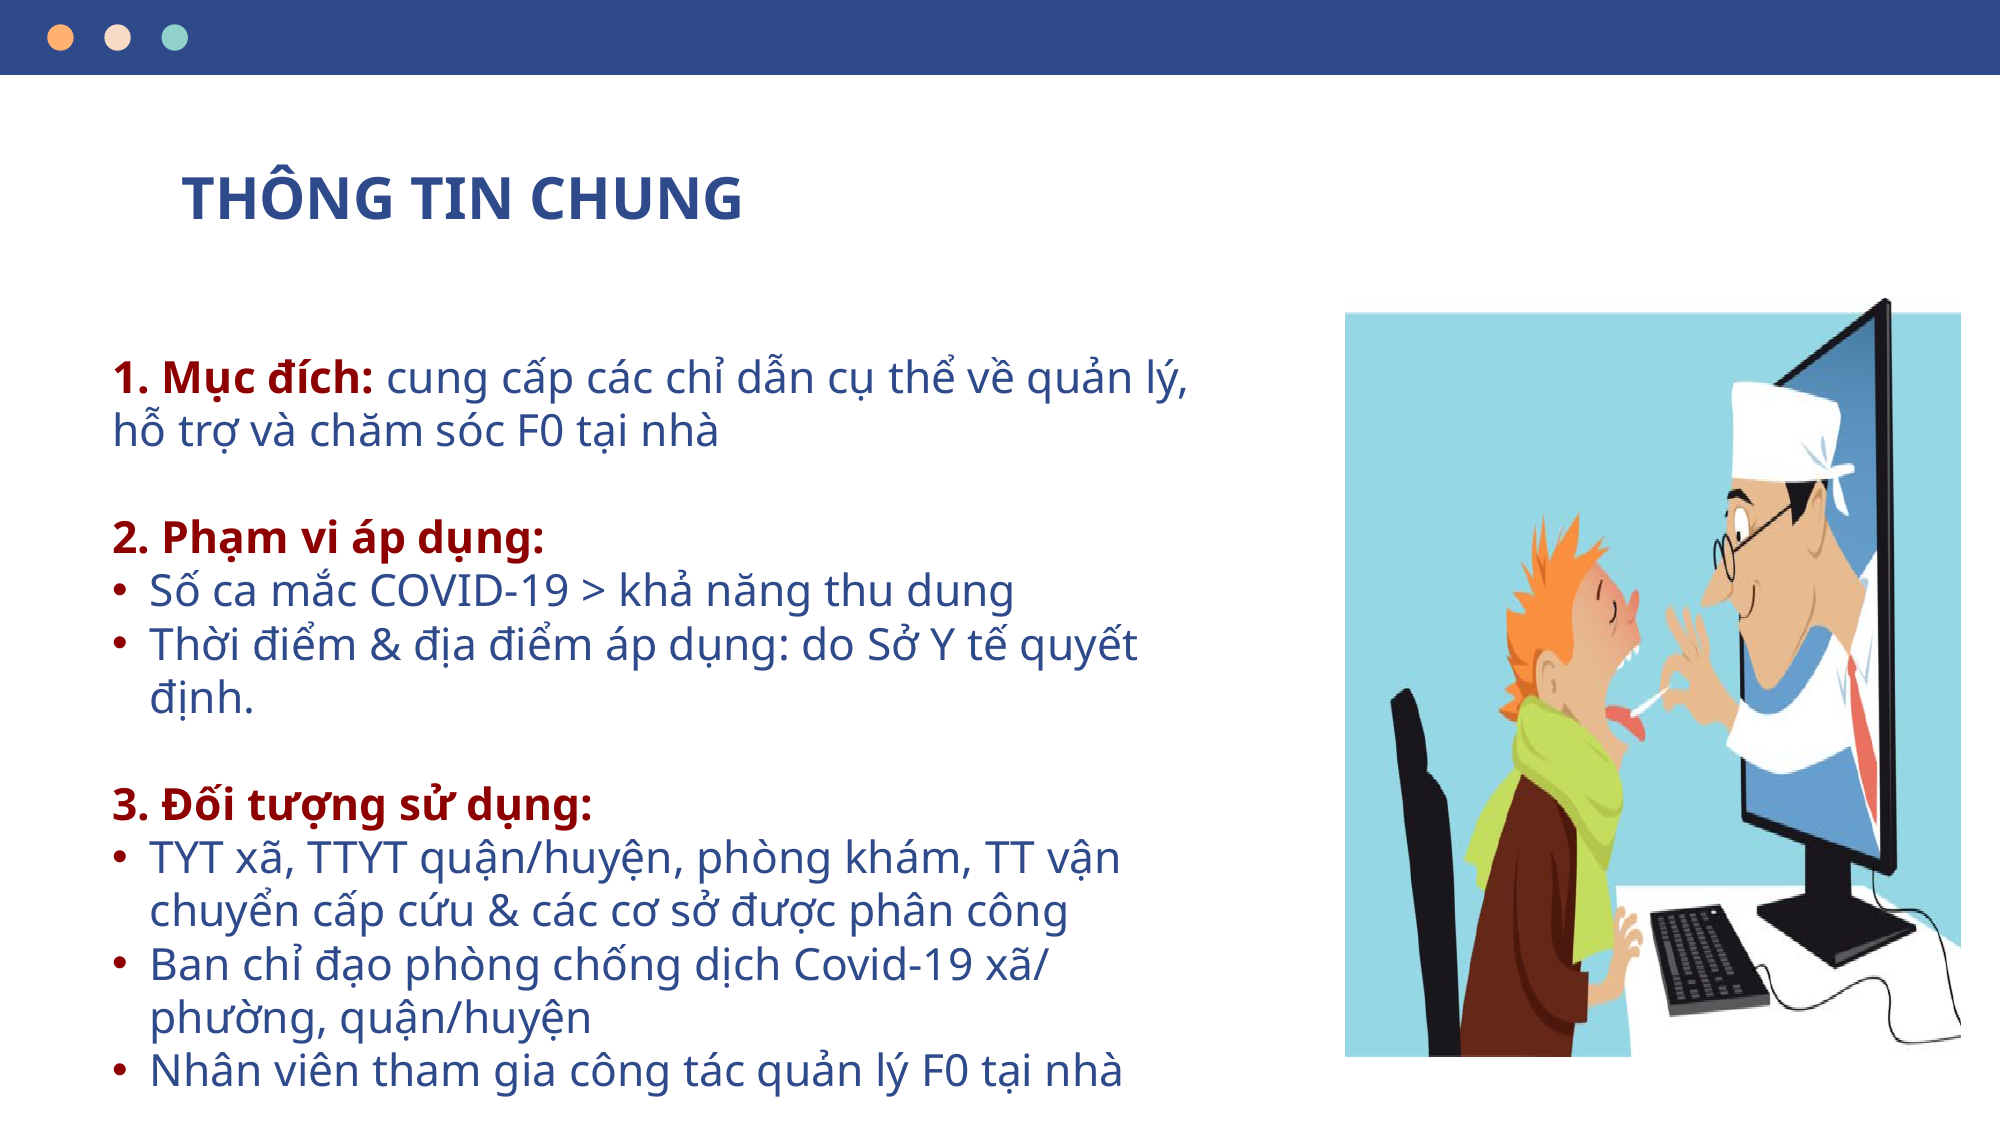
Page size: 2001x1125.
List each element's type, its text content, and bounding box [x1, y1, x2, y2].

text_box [0, 0, 2000, 76]
title THÔNG TIN CHUNG [161, 141, 948, 244]
picture [1345, 298, 1962, 1057]
subtitle 1. Mục đích: cung cấp các chỉ dẫn cụ thể về quản lý, hỗ trợ và chăm sóc F0 tại nhà 2. Phạm vi áp dụng: Số ca mắc COVID-19 > khả năng thu dung Thời điểm & địa điểm áp dụng: do Sở Y tế quyết định. 3. Đối tượng sử dụng: TYT xã, TTYT quận/huyện, phòng khám, TT vận chuyển cấp cứu & các cơ sở được phân công Ban chỉ đạo phòng chống dịch Covid-19 xã/ phường, quận/huyện Nhân viên tham gia công tác quản lý F0 tại nhà [92, 329, 1254, 1125]
